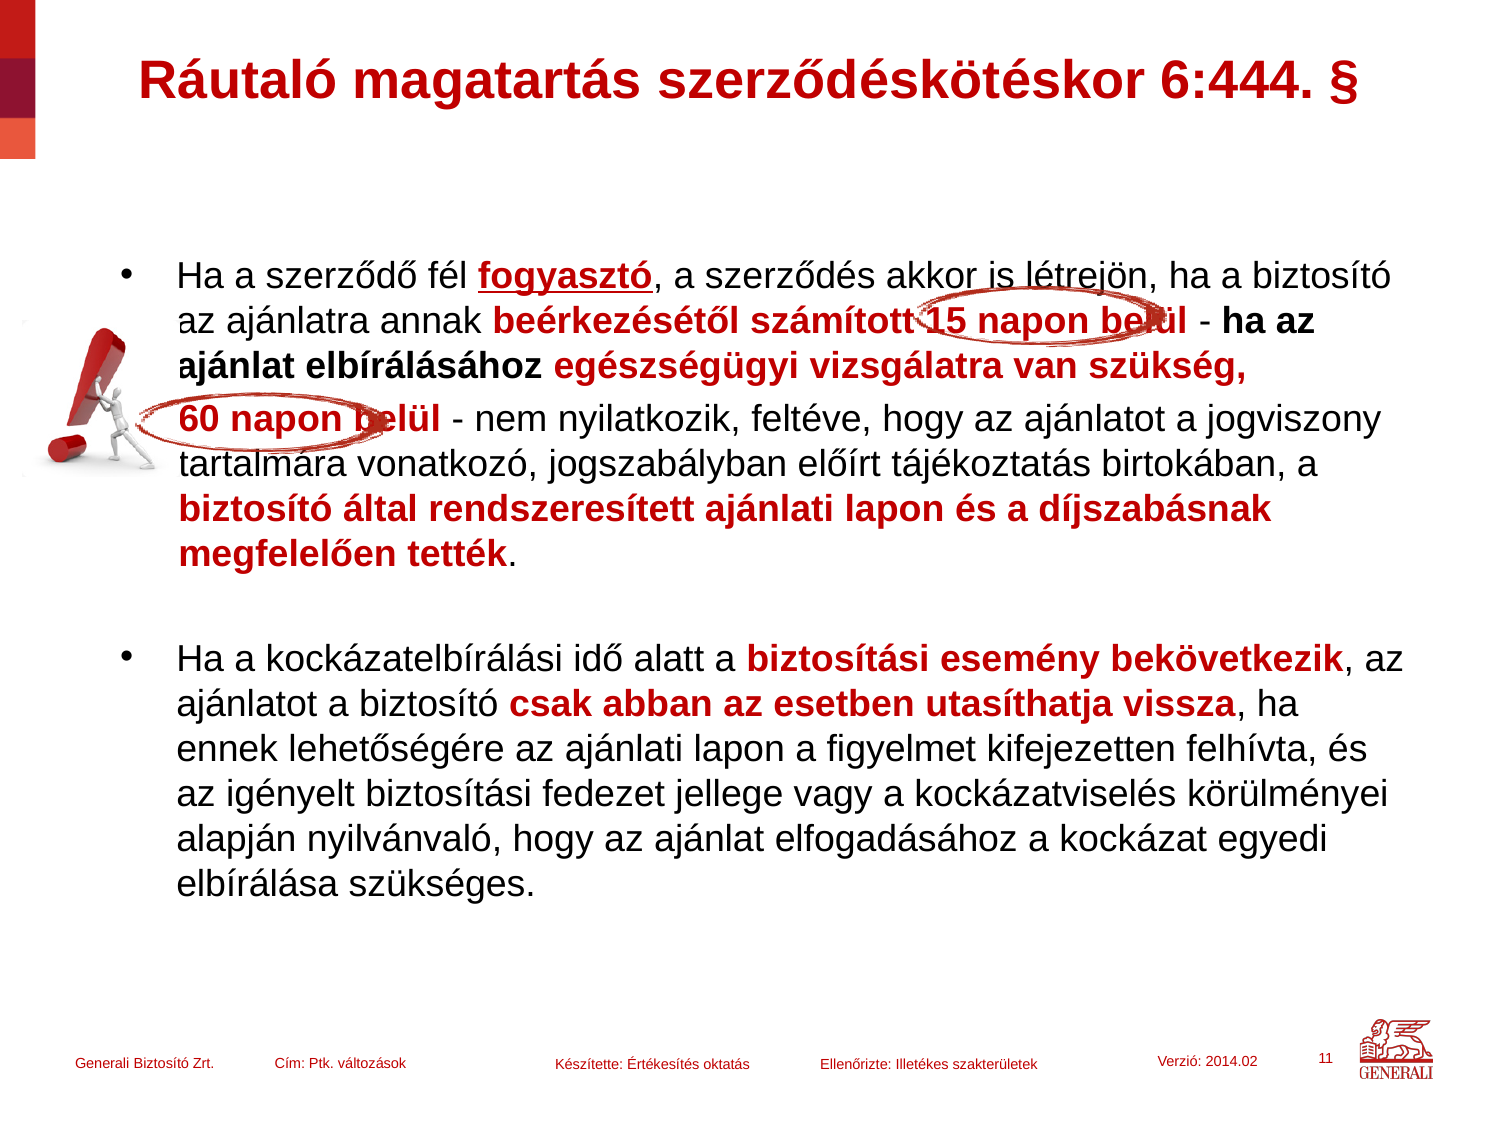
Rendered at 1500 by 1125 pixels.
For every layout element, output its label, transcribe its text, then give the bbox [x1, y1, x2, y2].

list Ha a szerződő fél fogyasztó, a szerződés akkor is létrejön, ha a biztosító az ajánlatra annak beérkezésétől számított 15 napon belül - ha az ajánlat elbírálásához egészségügyi vizsgálatra van szükség, 60 napon belül - nem nyilatkozik, feltéve, hogy az ajánlatot a jogviszony tartalmára vonatkozó, jogszabályban előírt tájékoztatás birtokában, a biztosító által rendszeresített ajánlati lapon és a díjszabásnak megfelelően tették. Ha a kockázatelbírálási idő alatt a biztosítási esemény bekövetkezik, az ajánlatot a biztosító csak abban az esetben utasíthatja vissza, ha ennek lehetőségére az ajánlati lapon a figyelmet kifejezetten felhívta, és az igényelt biztosítási fedezet jellege vagy a kockázatviselés körülményei alapján nyilvánvaló, hogy az ajánlat elfogadásához a kockázat egyedi elbírálása szükséges. [104, 243, 1424, 847]
picture [21, 320, 445, 478]
picture [855, 282, 1223, 351]
text_box Ráutaló magatartás szerződéskötéskor 6:444. § [123, 37, 1398, 117]
